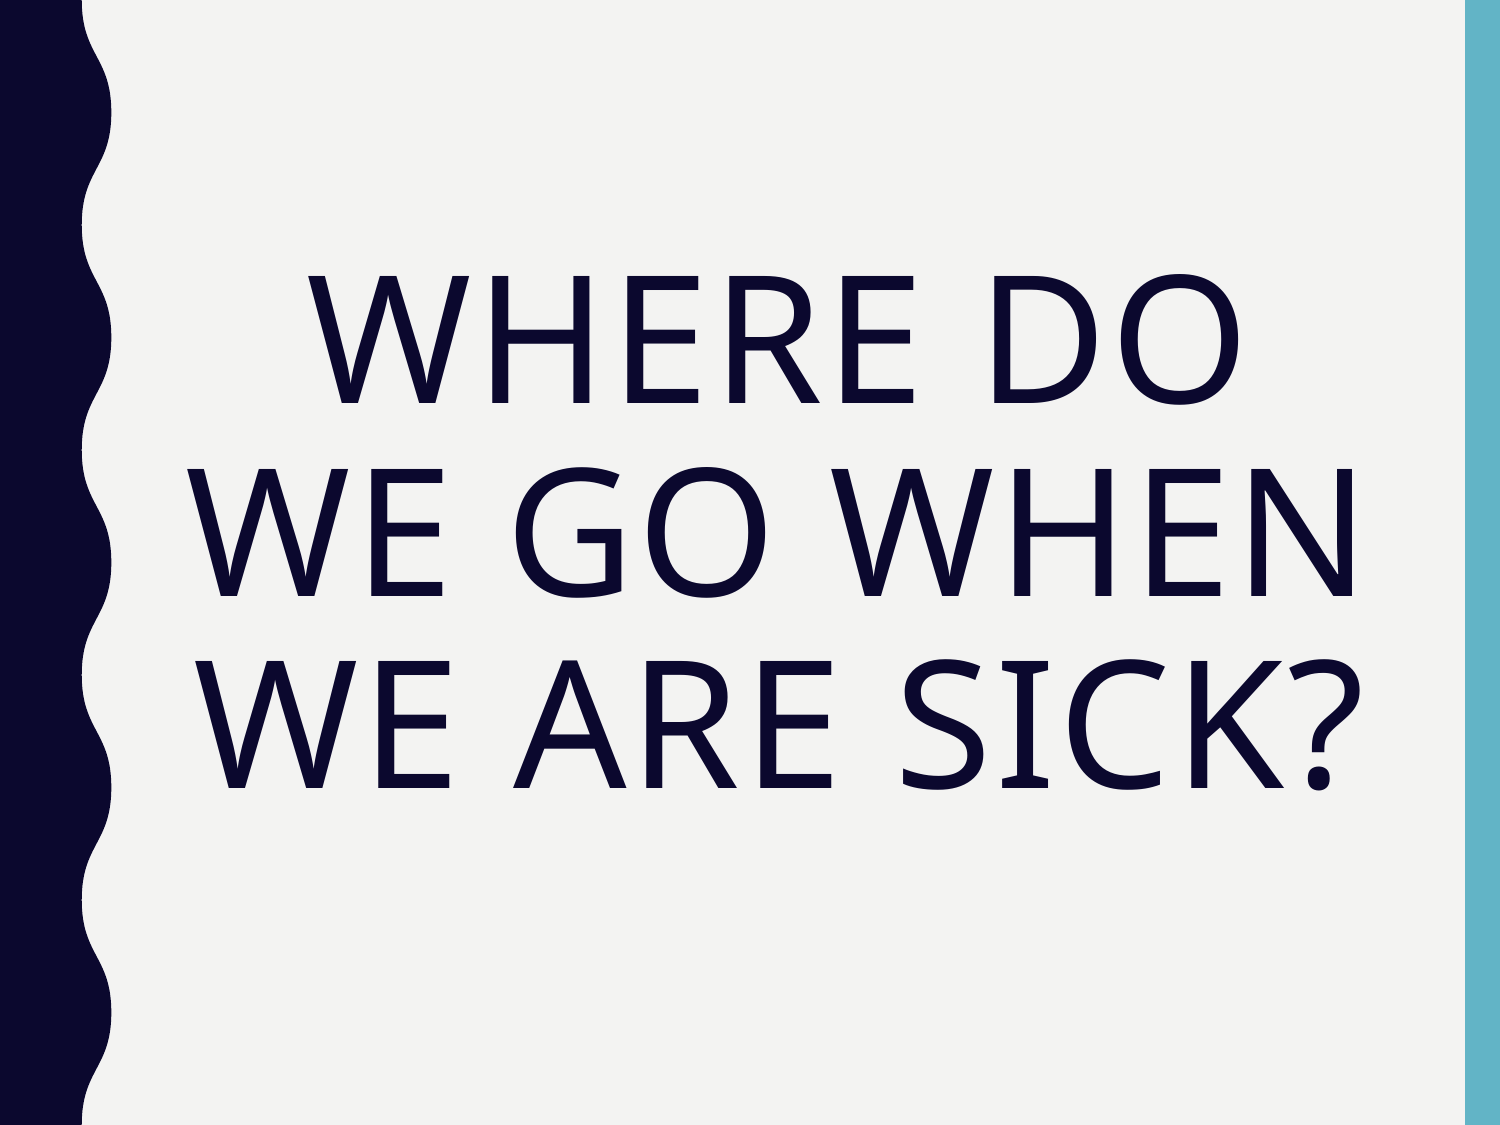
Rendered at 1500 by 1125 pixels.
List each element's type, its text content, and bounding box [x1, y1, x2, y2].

title Where do we go when we are sick? [154, 242, 1407, 947]
